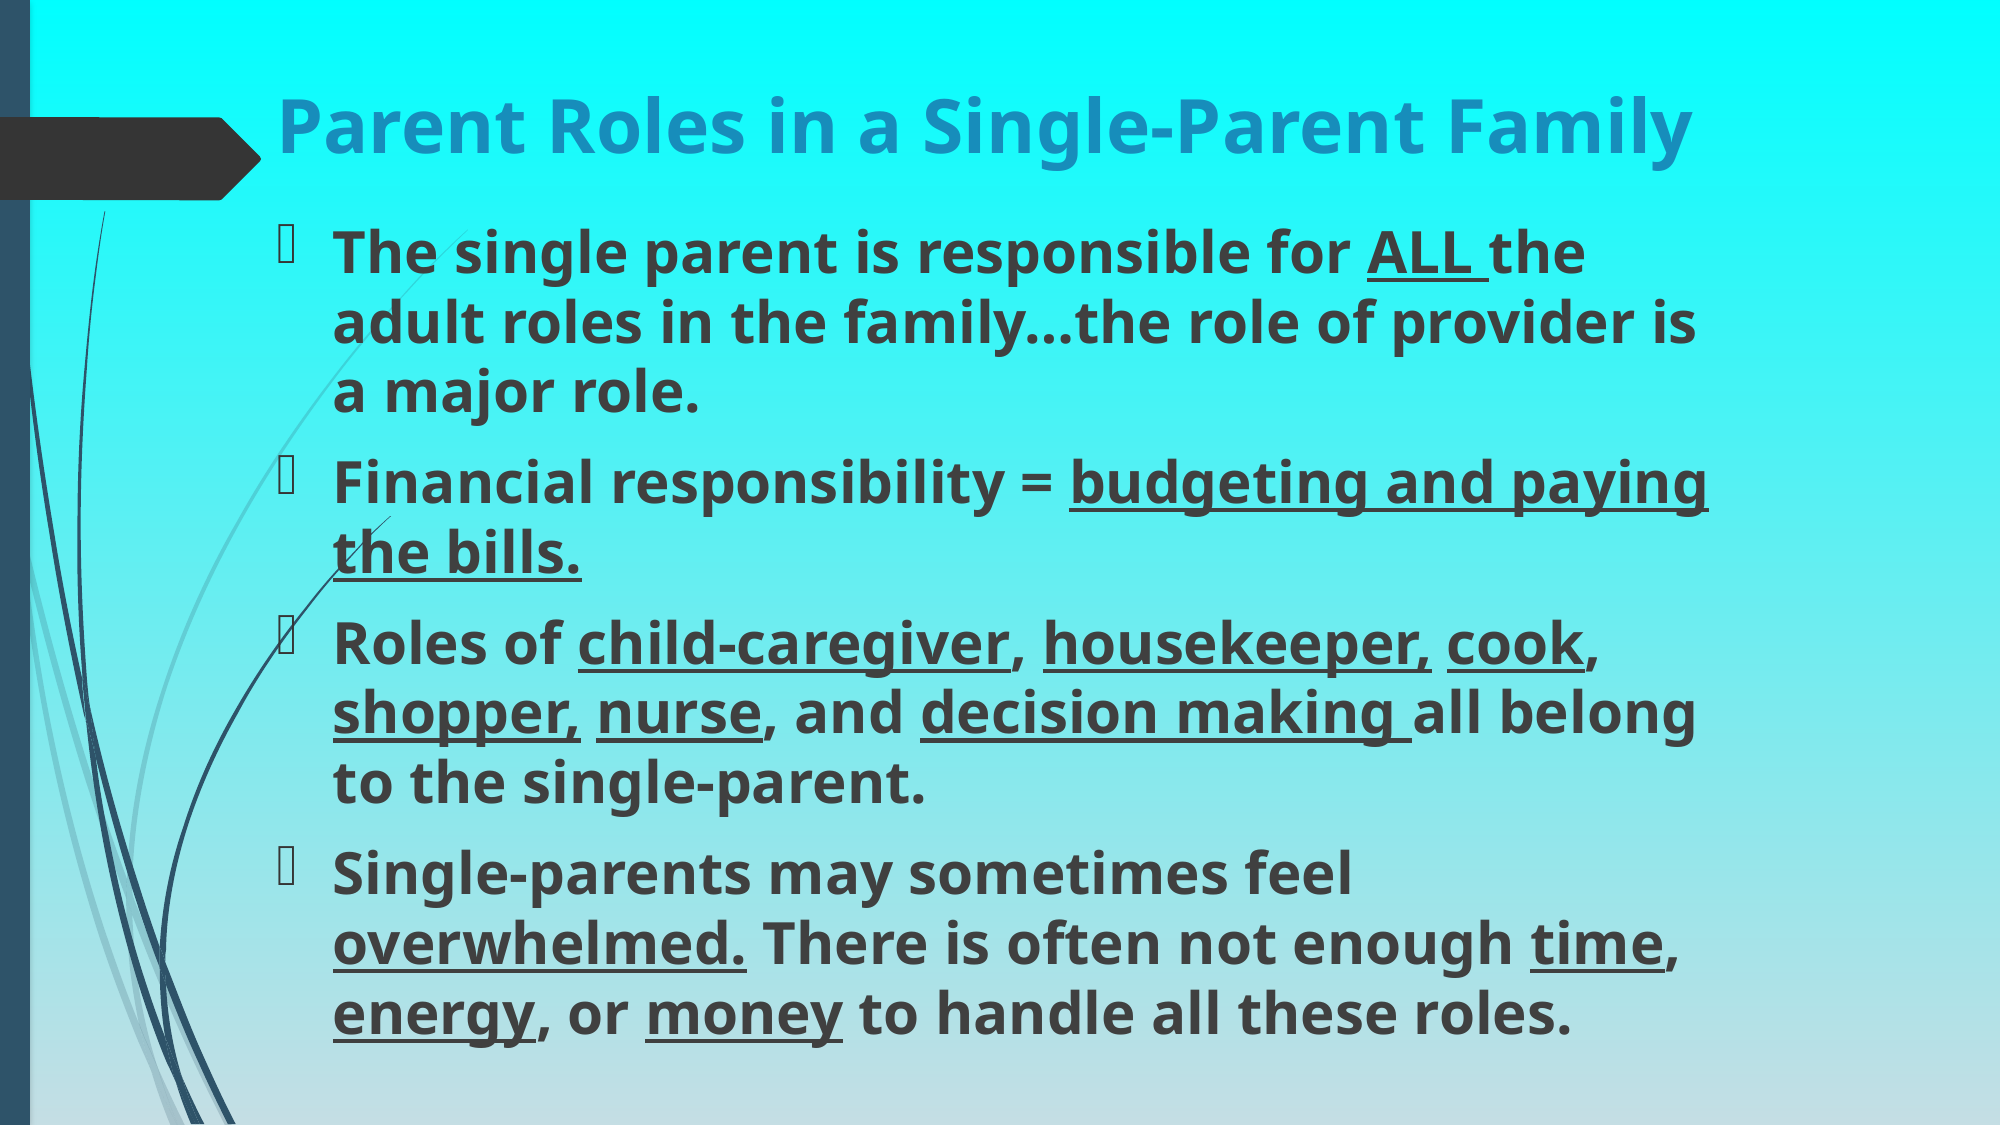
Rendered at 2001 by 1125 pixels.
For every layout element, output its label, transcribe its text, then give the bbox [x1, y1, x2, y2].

title Parent Roles in a Single-Parent Family [261, 70, 1724, 207]
list The single parent is responsible for ALL the adult roles in the family…the role of provider is a major role. Financial responsibility = budgeting and paying the bills. Roles of child-caregiver, housekeeper, cook, shopper, nurse, and decision making all belong to the single-parent. Single-parents may sometimes feel overwhelmed. There is often not enough time, energy, or money to handle all these roles. [261, 207, 1725, 1125]
